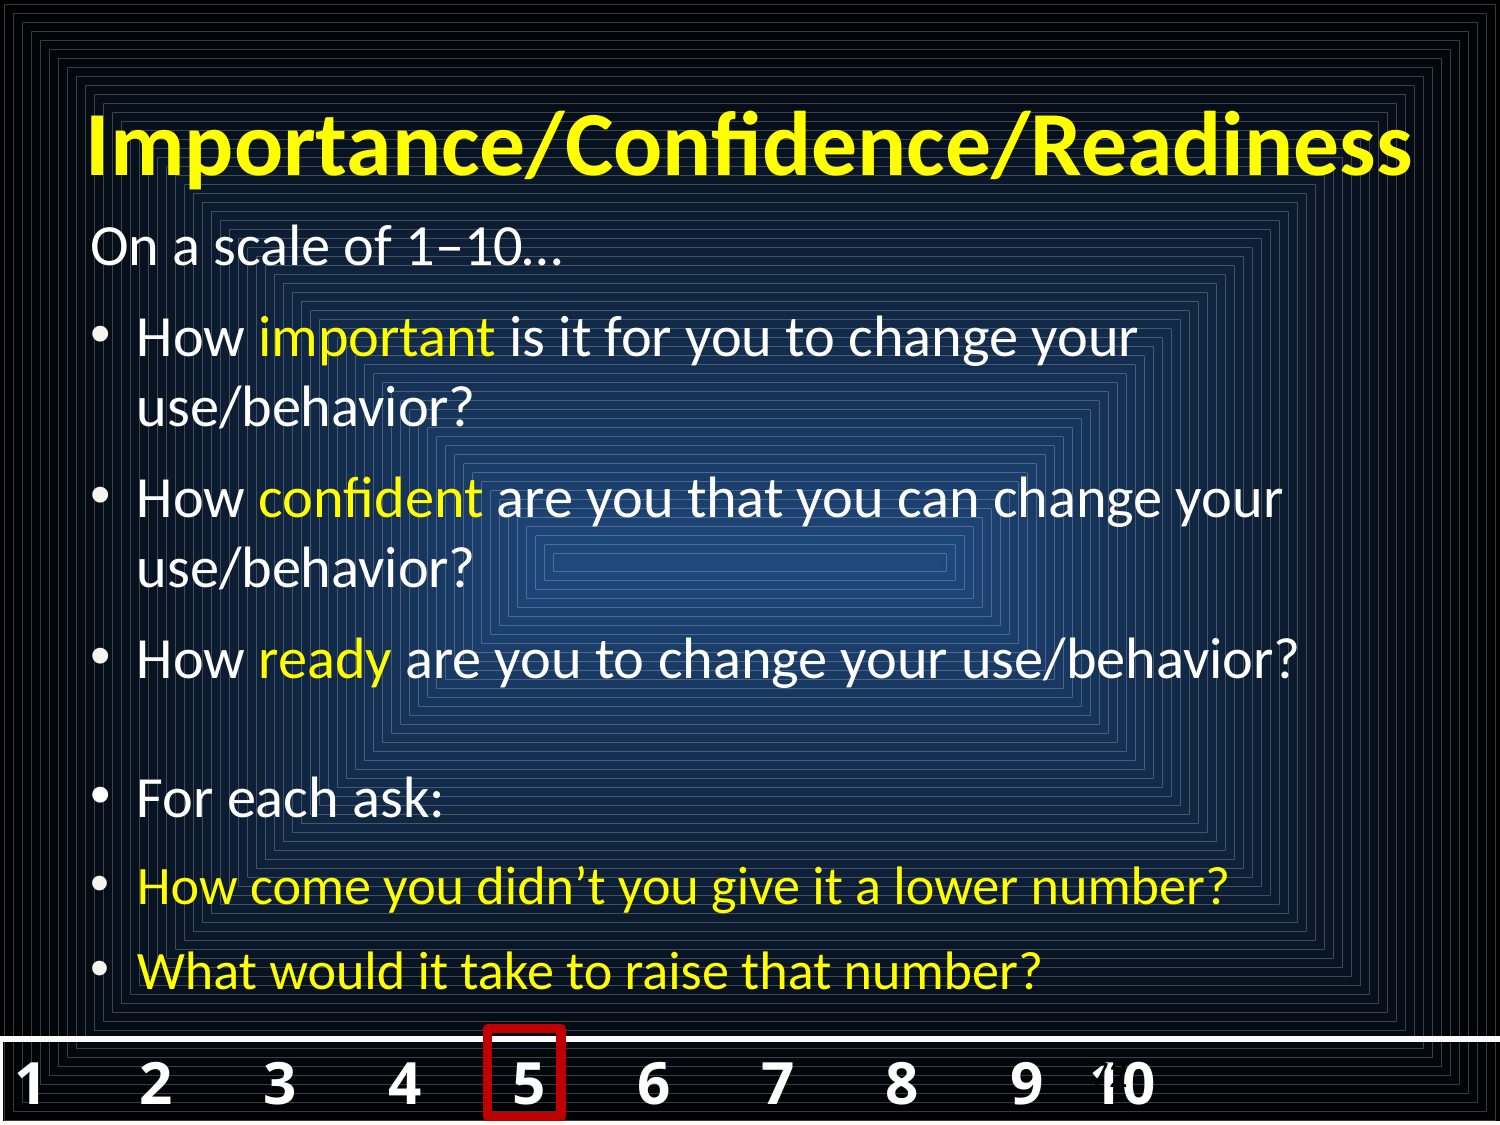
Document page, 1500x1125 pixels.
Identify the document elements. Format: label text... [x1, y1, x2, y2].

text_box [487, 1028, 561, 1117]
list On a scale of 1–10… How important is it for you to change your use/behavior? How confident are you that you can change your use/behavior? How ready are you to change your use/behavior? For each ask: How come you didn’t you give it a lower number? What would it take to raise that number? [74, 199, 1426, 943]
slide_number 72 [1074, 1042, 1425, 1103]
text_box 1 2 3 4 5 6 7 8 9 10 [0, 1039, 1500, 1124]
title Importance/Confidence/Readiness [0, 44, 1500, 233]
